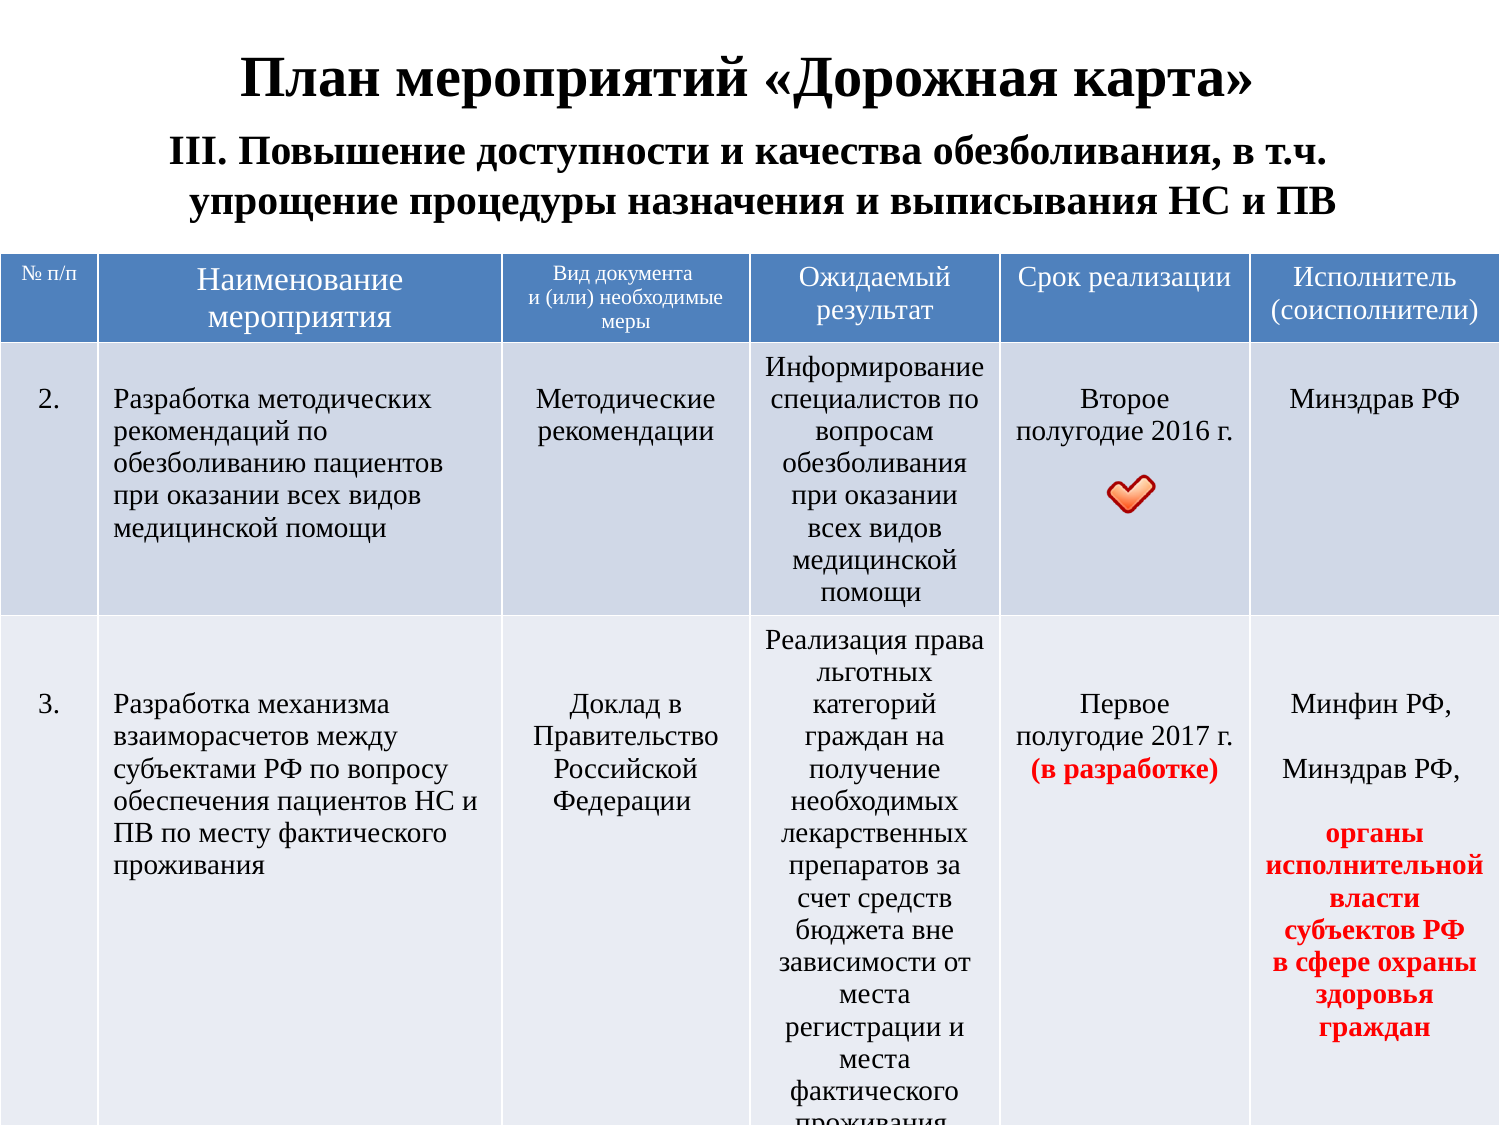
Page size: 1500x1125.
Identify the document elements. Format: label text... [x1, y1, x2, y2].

table_header Ожидаемый результат [751, 254, 999, 342]
table_cell Первое полугодие 2017 г. (в разработке) [1001, 616, 1249, 1125]
table_cell Доклад в Правительство Российской Федерации [503, 616, 749, 1125]
table_header № п/п [1, 254, 97, 342]
table_cell 2. [1, 343, 97, 615]
table_cell Реализация права льготных категорий граждан на получение необходимых лекарственных препаратов за счет средств бюджета вне зависимости от места регистрации и места фактического проживания [751, 616, 999, 1125]
table_cell Минздрав РФ [1251, 343, 1499, 615]
text_box План мероприятий «Дорожная карта» III. Повышение доступности и качества обезболивания, в т.ч. упрощение процедуры назначения и выписывания НС и ПВ [41, 30, 1447, 232]
table_cell Информирование специалистов по вопросам обезболивания при оказании всех видов медицинской помощи [751, 343, 999, 615]
table_cell Минфин РФ, Минздрав РФ, органы исполнительной власти субъектов РФ в сфере охраны здоровья граждан [1251, 616, 1499, 1125]
table_cell Методические рекомендации [503, 343, 749, 615]
table_header Вид документа и (или) необходимые меры [503, 254, 749, 342]
table_header Наименование мероприятия [99, 254, 501, 342]
table_cell Разработка методических рекомендаций по обезболиванию пациентов при оказании всех видов медицинской помощи [99, 343, 501, 615]
picture [1104, 467, 1158, 521]
table_cell Второе полугодие 2016 г. [1001, 343, 1249, 615]
table_header Срок реализации [1001, 254, 1249, 342]
table_cell 3. [1, 616, 97, 1125]
table_cell Разработка механизма взаиморасчетов между субъектами РФ по вопросу обеспечения пациентов НС и ПВ по месту фактического проживания [99, 616, 501, 1125]
table_header Исполнитель (соисполнители) [1251, 254, 1499, 342]
